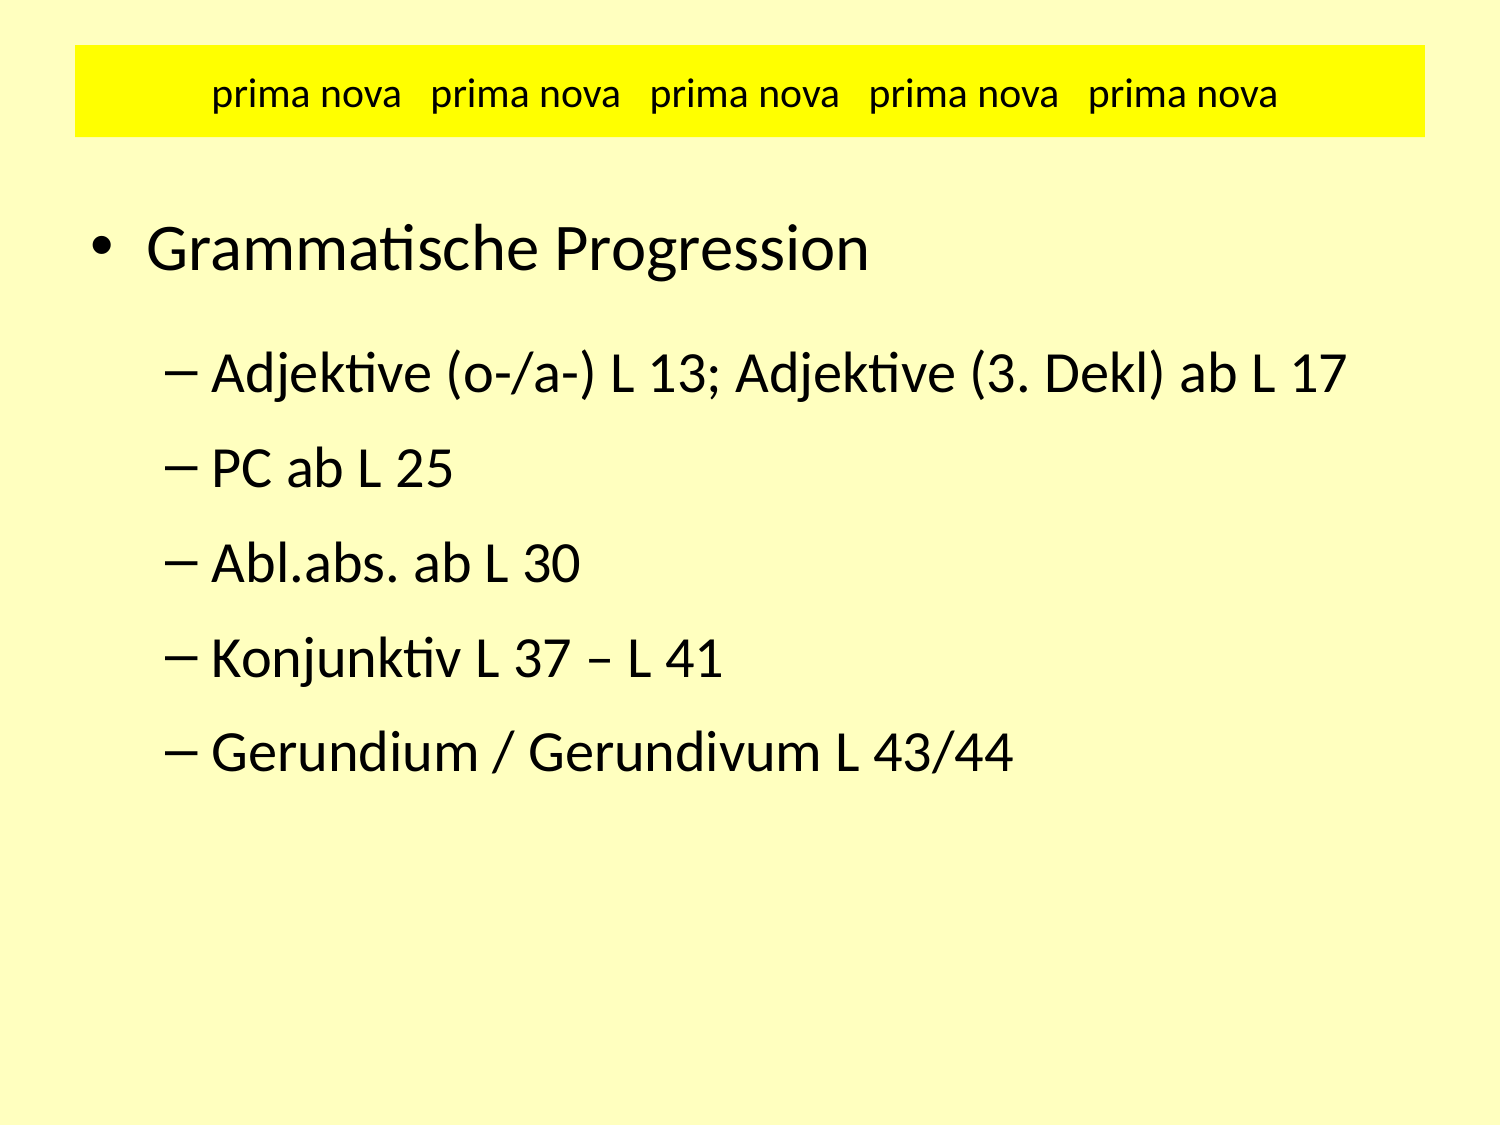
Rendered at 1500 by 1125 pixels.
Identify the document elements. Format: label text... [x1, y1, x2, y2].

list Grammatische Progression Adjektive (o-/a-) L 13; Adjektive (3. Dekl) ab L 17 PC ab L 25 Abl.abs. ab L 30 Konjunktiv L 37 – L 41 Gerundium / Gerundivum L 43/44 [74, 196, 1426, 1006]
title prima nova prima nova prima nova prima nova prima nova [74, 44, 1426, 138]
